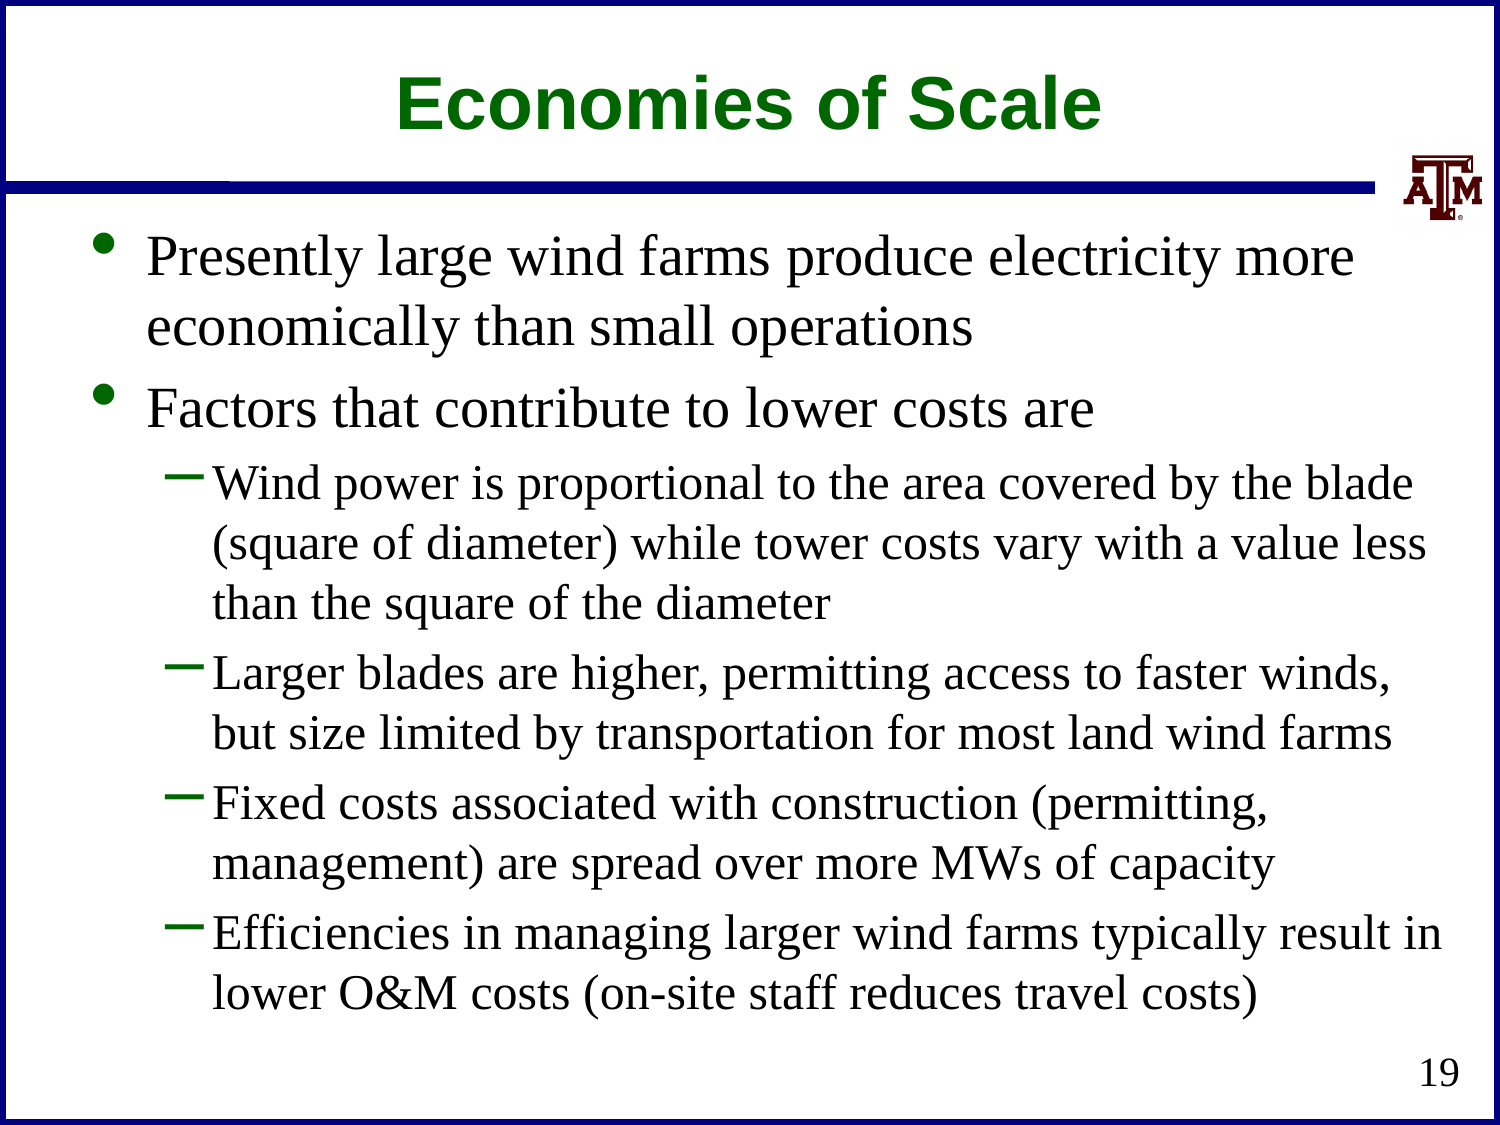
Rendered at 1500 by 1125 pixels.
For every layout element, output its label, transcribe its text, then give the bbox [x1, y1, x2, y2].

title Economies of Scale [112, 37, 1388, 163]
picture [1392, 137, 1493, 238]
list Presently large wind farms produce electricity more economically than small operations Factors that contribute to lower costs are Wind power is proportional to the area covered by the blade (square of diameter) while tower costs vary with a value less than the square of the diameter Larger blades are higher, permitting access to faster winds, but size limited by transportation for most land wind farms Fixed costs associated with construction (permitting, management) are spread over more MWs of capacity Efficiencies in managing larger wind farms typically result in lower O&M costs (on-site staff reduces travel costs) [75, 210, 1475, 823]
text_box 19 [1162, 1037, 1475, 1113]
